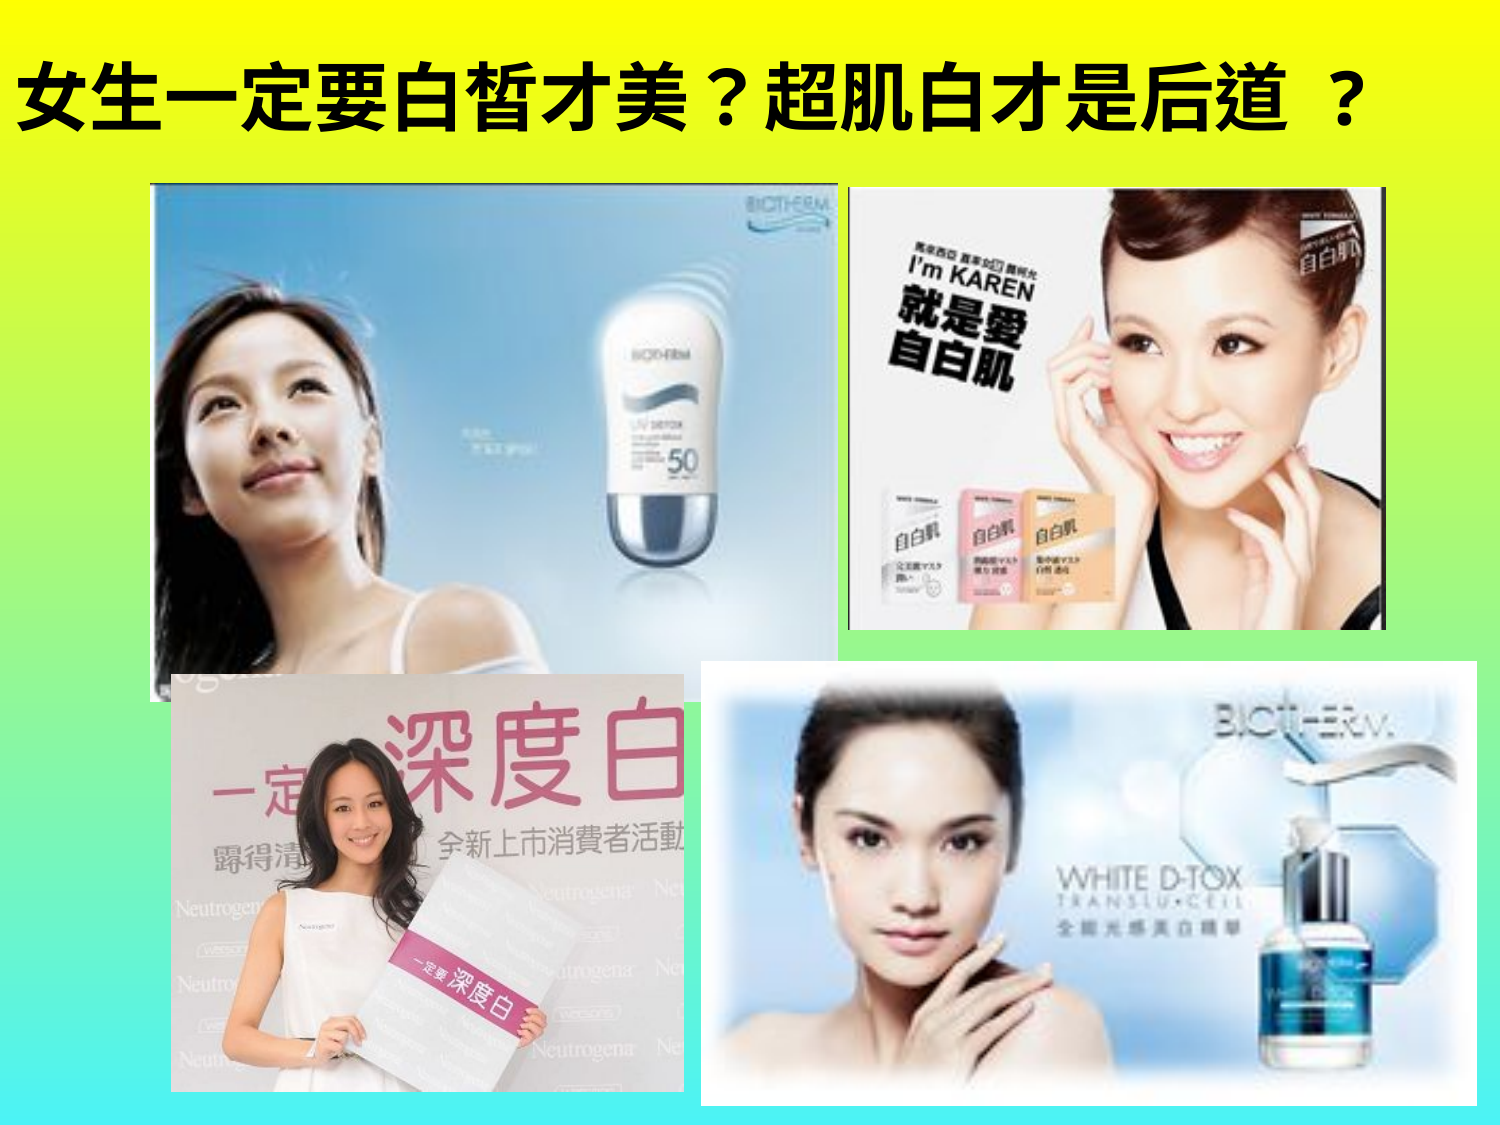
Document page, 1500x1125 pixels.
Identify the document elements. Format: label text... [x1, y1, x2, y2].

picture [149, 183, 1477, 1106]
text_box 女生一定要白皙才美？超肌白才是后道 ? [0, 42, 1422, 181]
picture [847, 187, 1386, 630]
text_box 談 喜 歡 – 對象 / 性別 / 方式 [0, 198, 143, 205]
text_box 談 喜 歡 – 對象 / 性別 / 方式 [1391, 198, 1500, 205]
